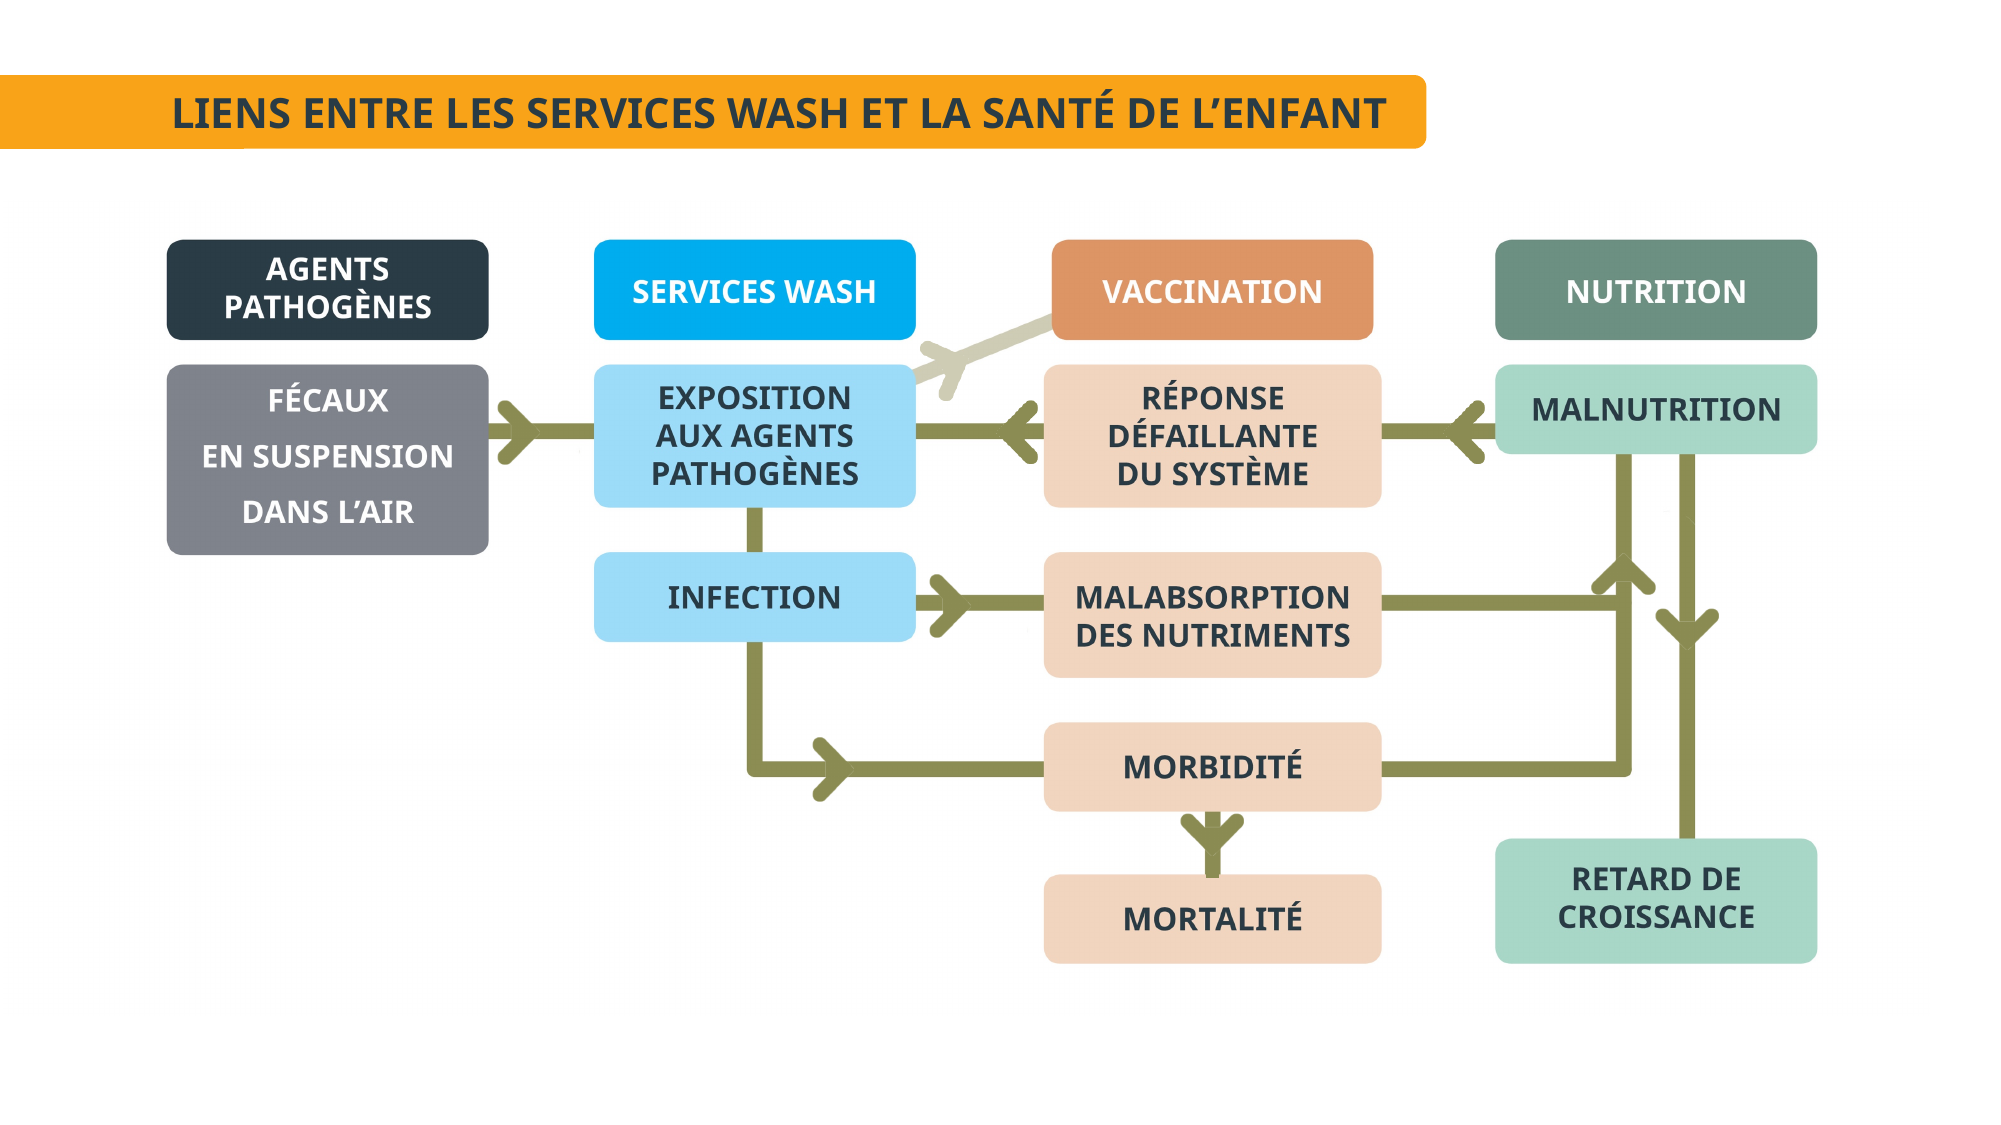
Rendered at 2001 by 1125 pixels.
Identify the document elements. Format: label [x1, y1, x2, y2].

picture [3, 199, 1930, 1016]
text_box [0, 74, 1427, 149]
